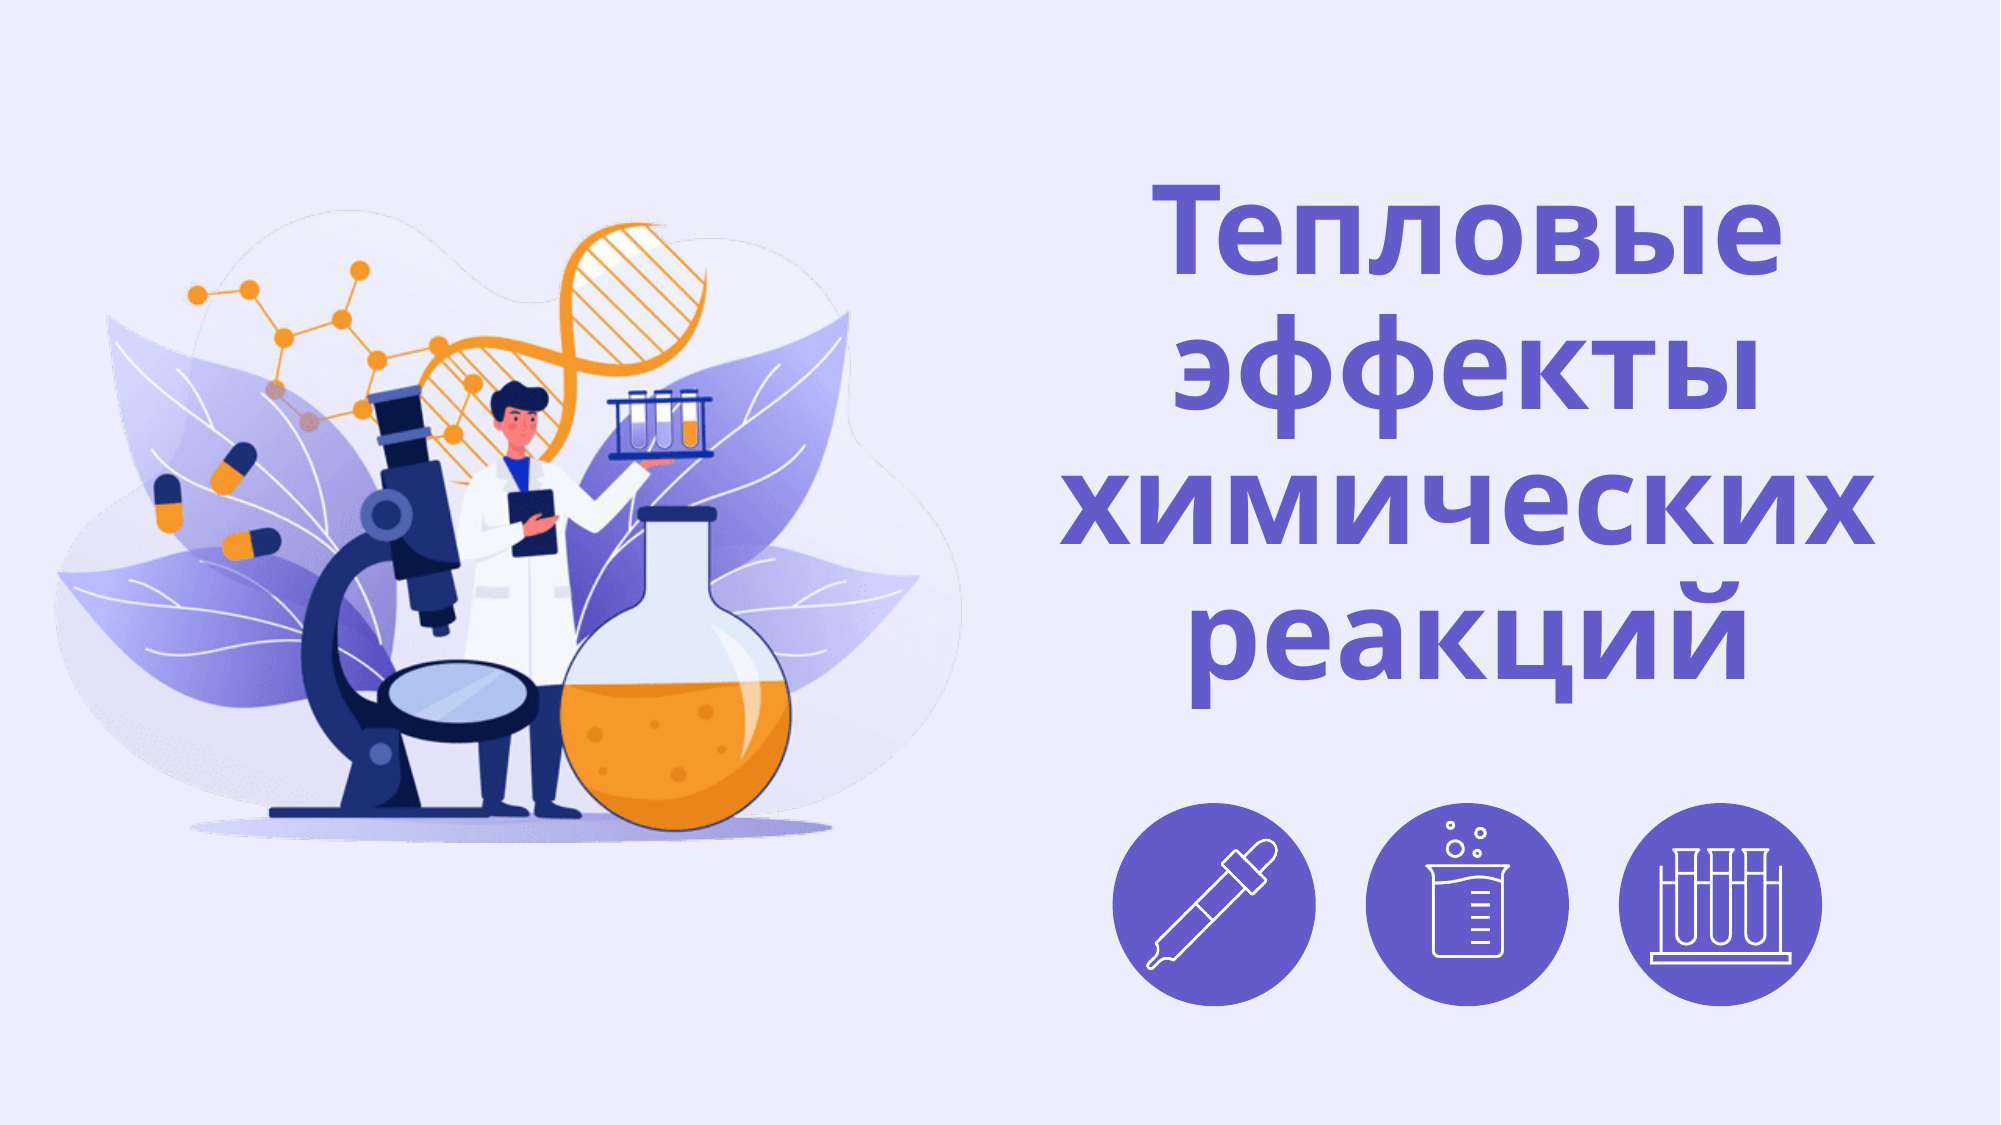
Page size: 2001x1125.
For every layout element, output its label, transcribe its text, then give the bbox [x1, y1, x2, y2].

text_box [1287, 832, 1317, 977]
title Тепловые эффекты химических реакций [1011, 426, 1926, 714]
picture [1392, 813, 1543, 964]
text_box [1651, 802, 1790, 829]
picture [41, 184, 979, 843]
text_box [1111, 838, 1136, 972]
text_box [1650, 980, 1791, 1008]
text_box [1144, 802, 1284, 829]
text_box [1421, 802, 1514, 813]
text_box [1796, 835, 1824, 975]
text_box [1364, 835, 1570, 1008]
text_box [1617, 835, 1645, 975]
picture [1645, 829, 1796, 980]
text_box [1144, 980, 1284, 1008]
picture [1136, 829, 1287, 980]
